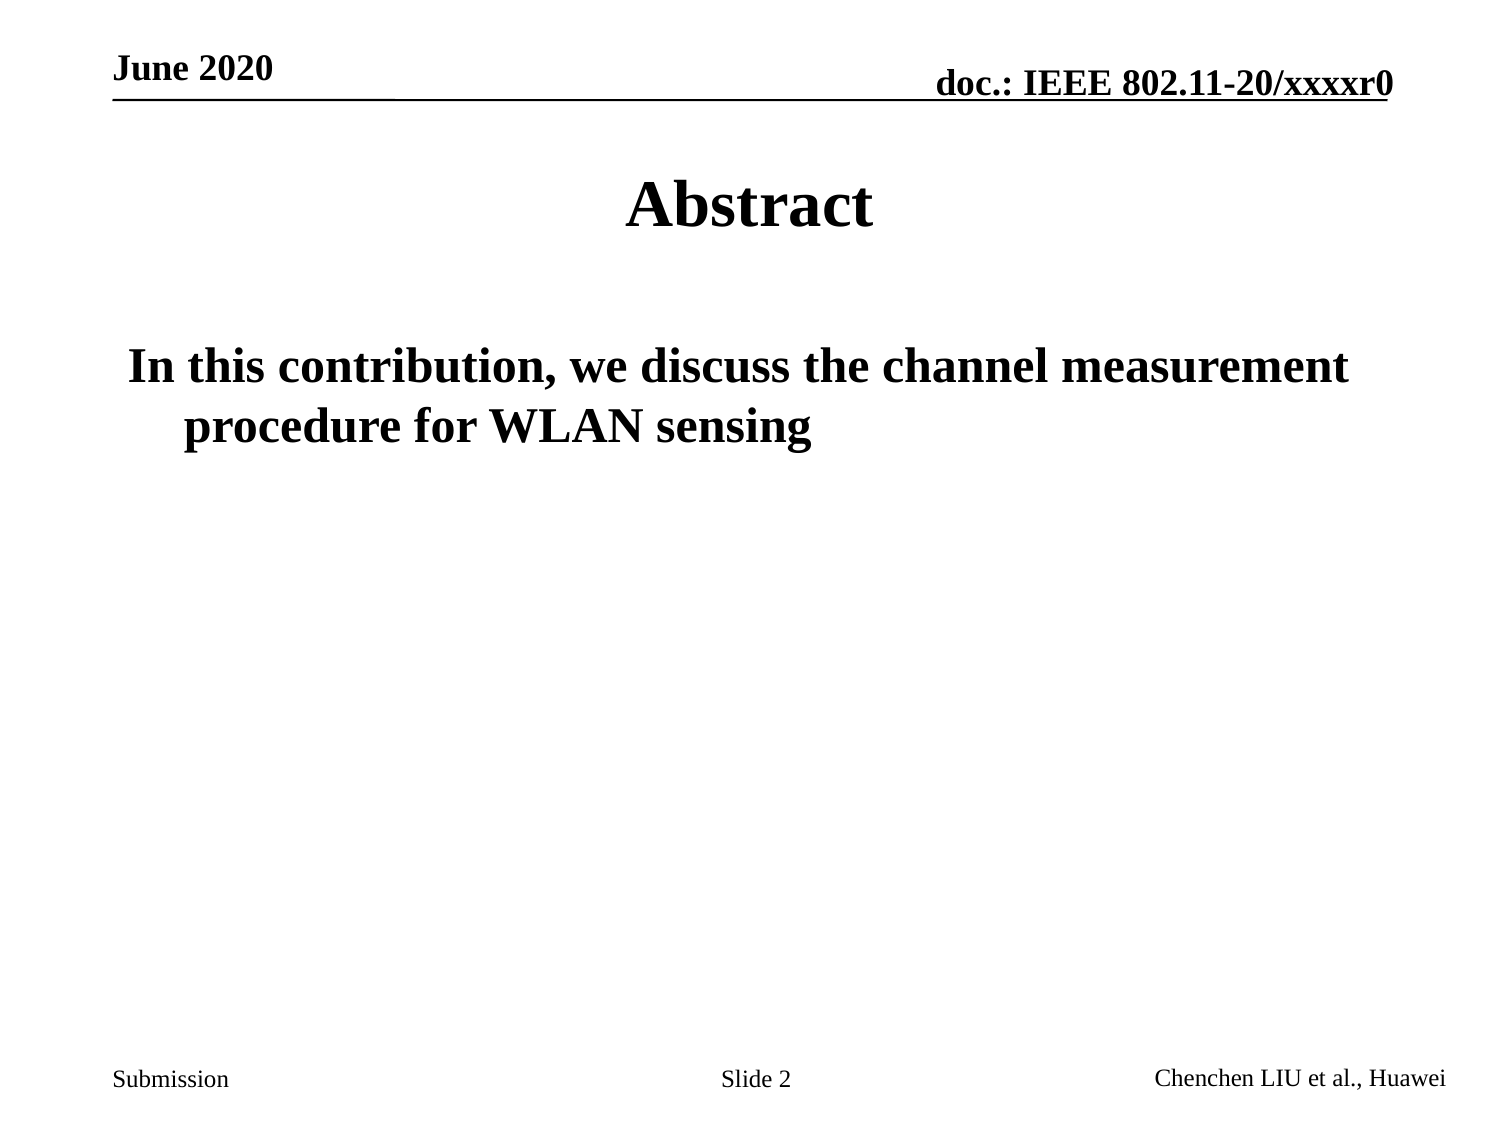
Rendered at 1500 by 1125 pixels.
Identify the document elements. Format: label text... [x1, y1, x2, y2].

list In this contribution, we discuss the channel measurement procedure for WLAN sensing [112, 324, 1388, 1001]
title Abstract [112, 112, 1388, 288]
slide_number Slide 2 [712, 1061, 800, 1123]
